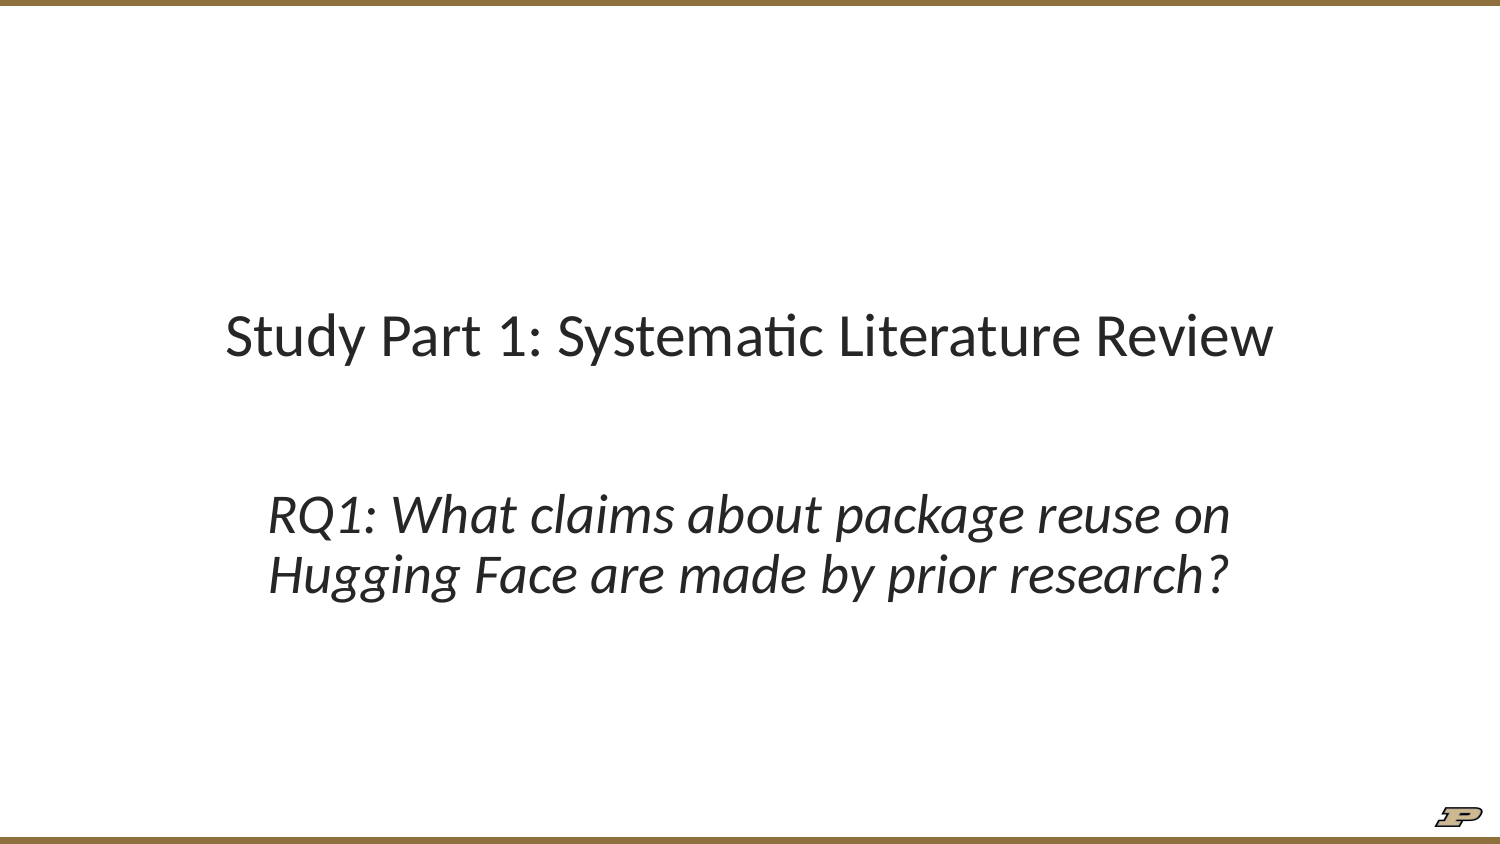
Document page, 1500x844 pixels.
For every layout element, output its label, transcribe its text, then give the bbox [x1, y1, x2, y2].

title Study Part 1: Systematic Literature Review [179, 278, 1321, 424]
text_box RQ1: What claims about package reuse on Hugging Face are made by prior research? [187, 462, 1313, 604]
picture [1434, 807, 1483, 827]
